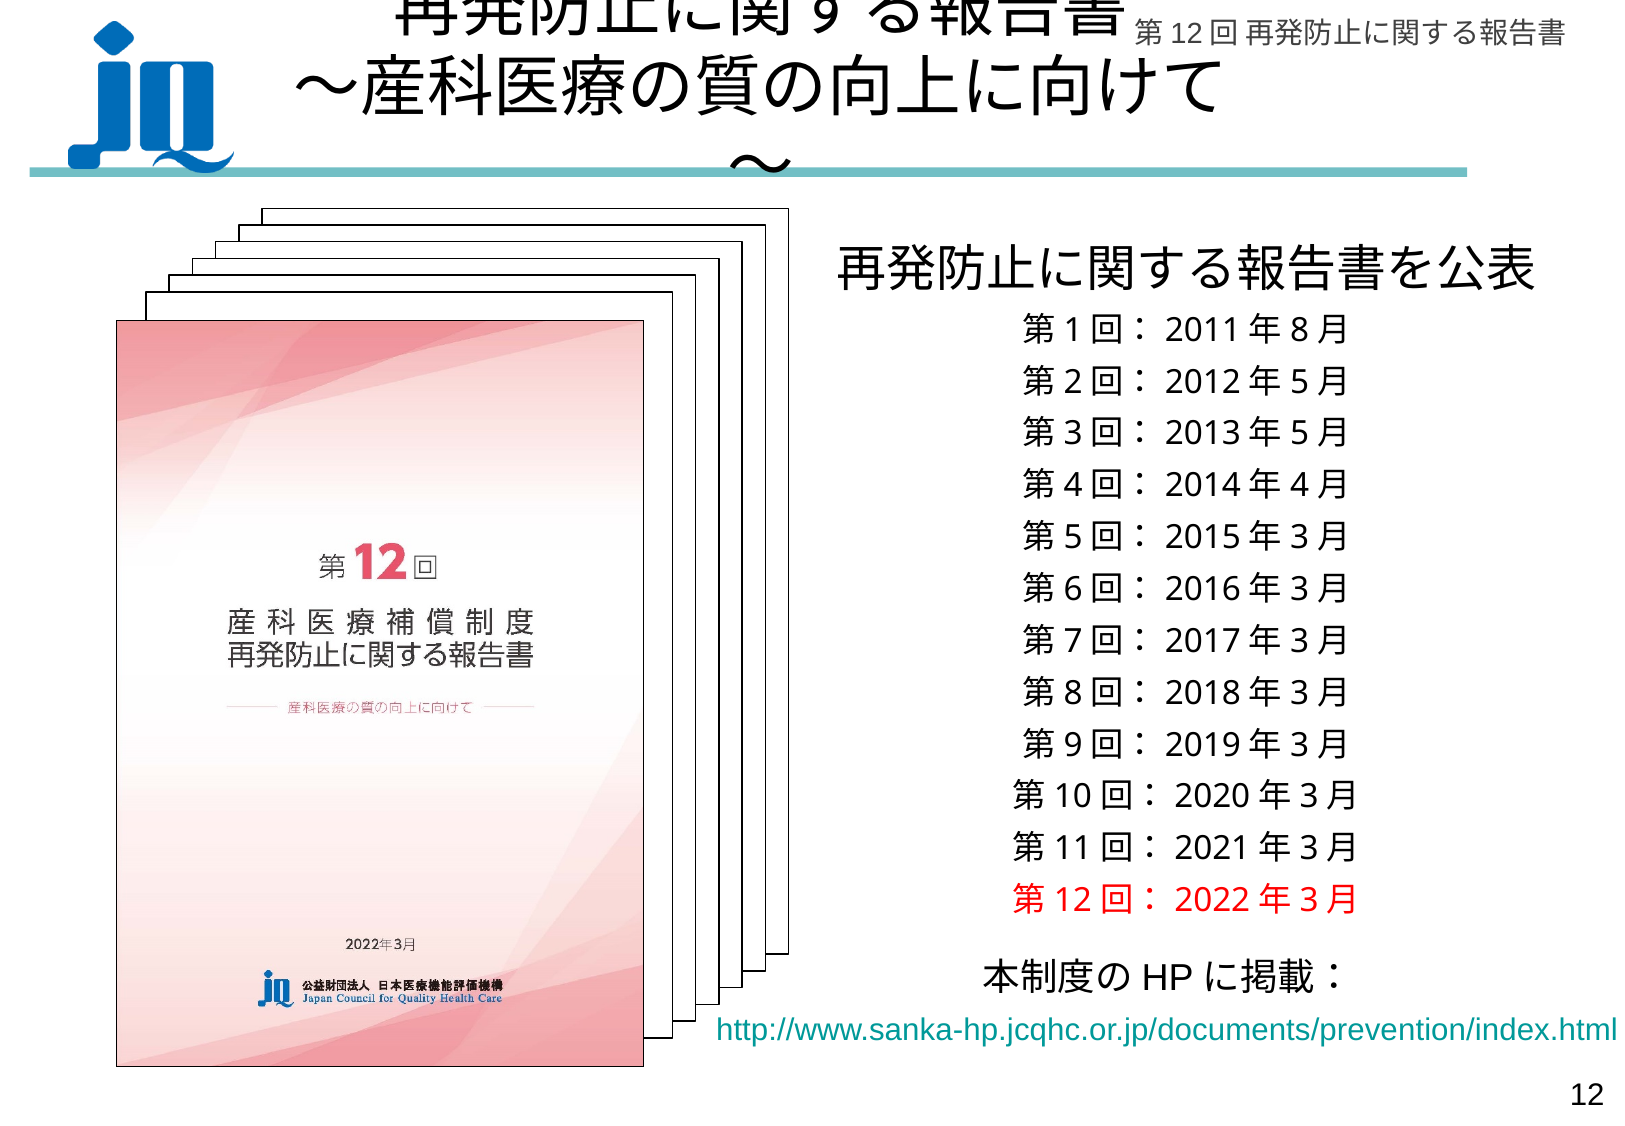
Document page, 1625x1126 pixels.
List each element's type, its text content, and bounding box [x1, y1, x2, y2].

text_box [192, 258, 719, 931]
text_box [145, 291, 673, 1038]
text_box 本制度のHPに掲載： http://www.sanka-hp.jcqhc.or.jp/documents/prevention/index.html [672, 931, 1625, 1055]
picture [68, 21, 234, 173]
text_box [238, 225, 766, 931]
text_box [215, 241, 743, 931]
picture [116, 320, 644, 1067]
text_box 再発防止に関する報告書を公表 第1回：2011年8月 第2回：2012年5月 第3回：2013年5月 第4回：2014年4月 第5回：2015年3月 第6回：2016年3月 第7回：2017年3月 第8回：2018年3月 第9回：2019年3月 第10回：2020年3月 第11回：2021年3月 第12回：2022年3月 [789, 210, 1584, 926]
slide_number 11 [1241, 1066, 1621, 1126]
text_box [262, 208, 789, 931]
text_box [169, 275, 696, 931]
title 再発防止に関する報告書 ～産科医療の質の向上に向けて～ [245, 0, 1277, 172]
